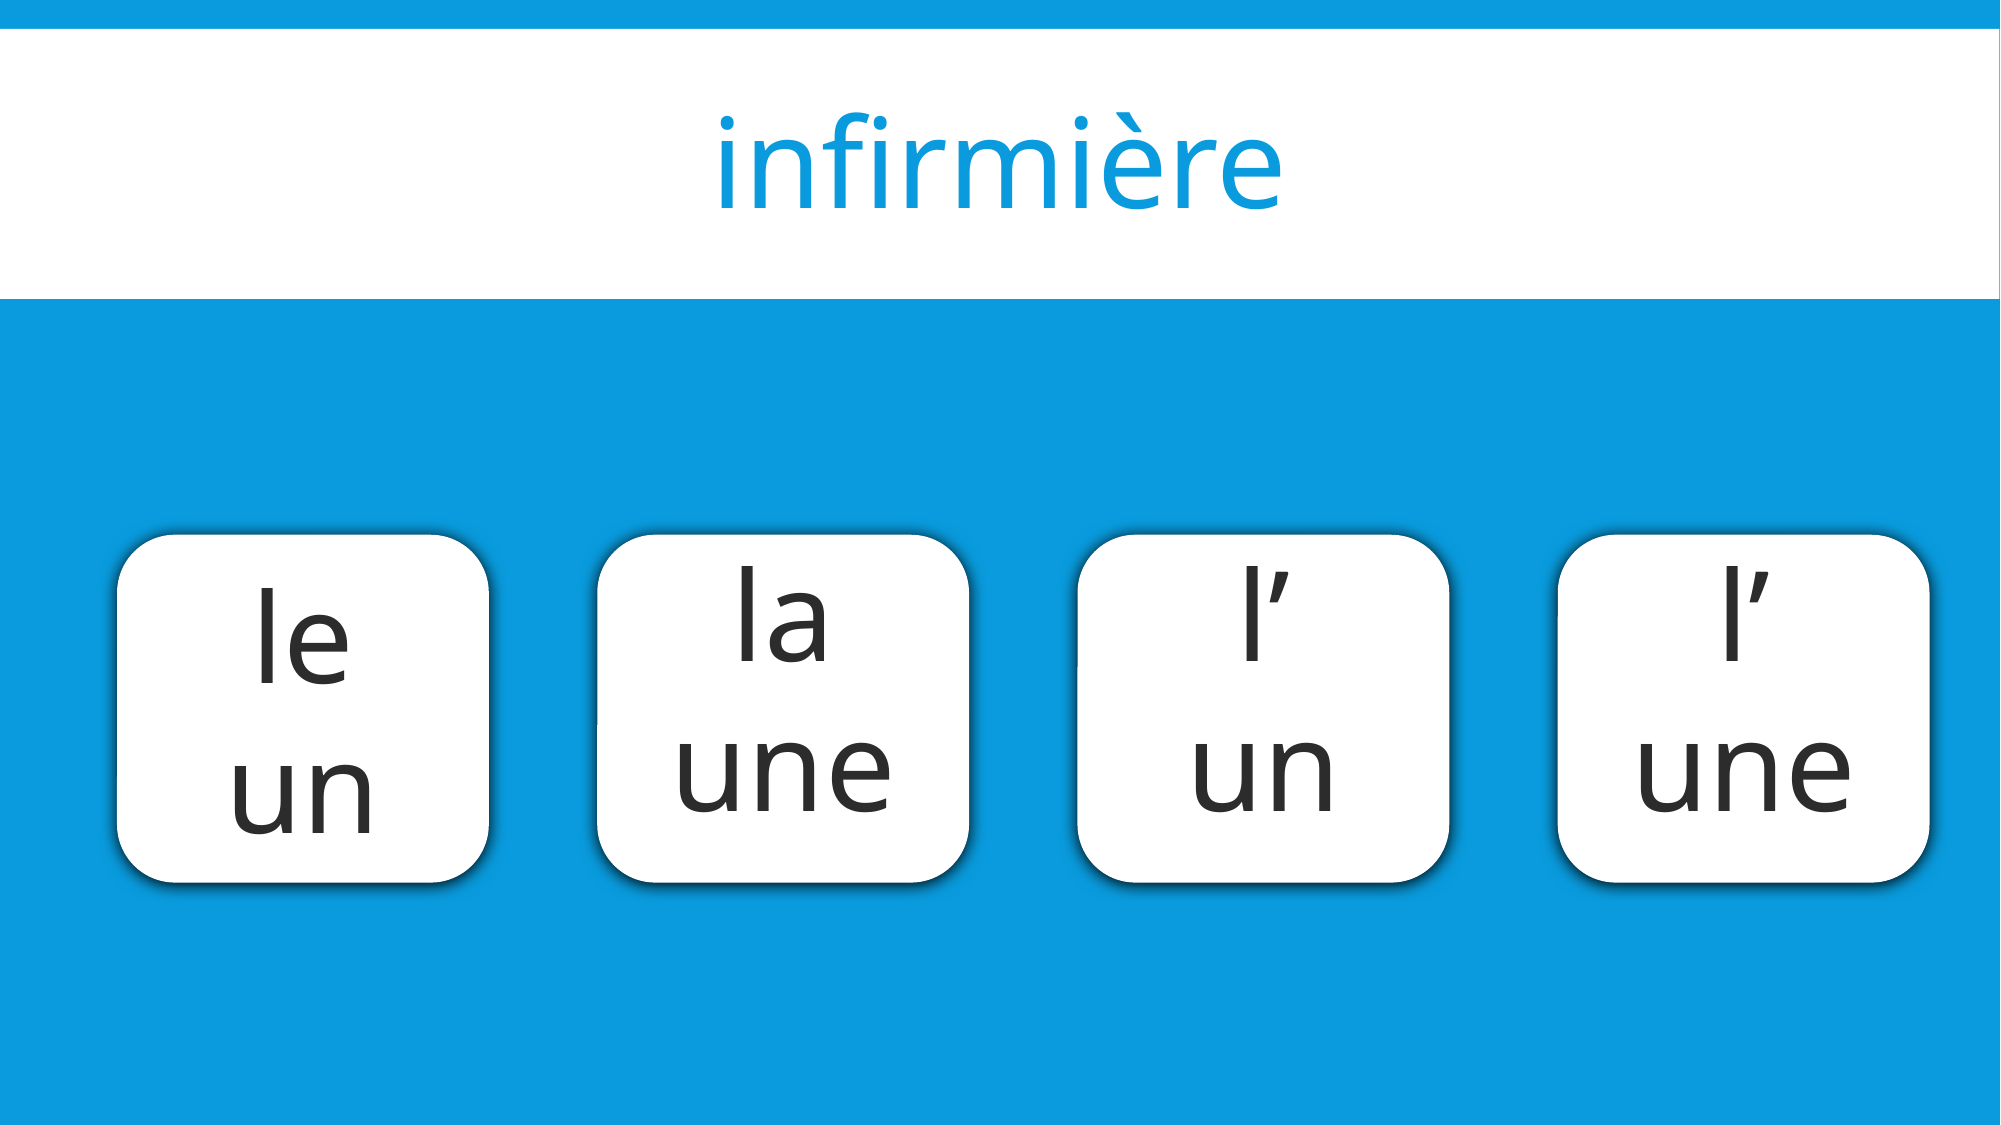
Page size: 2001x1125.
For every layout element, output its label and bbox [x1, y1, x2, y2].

text_box [0, 26, 1971, 1125]
text_box [1537, 477, 1950, 915]
